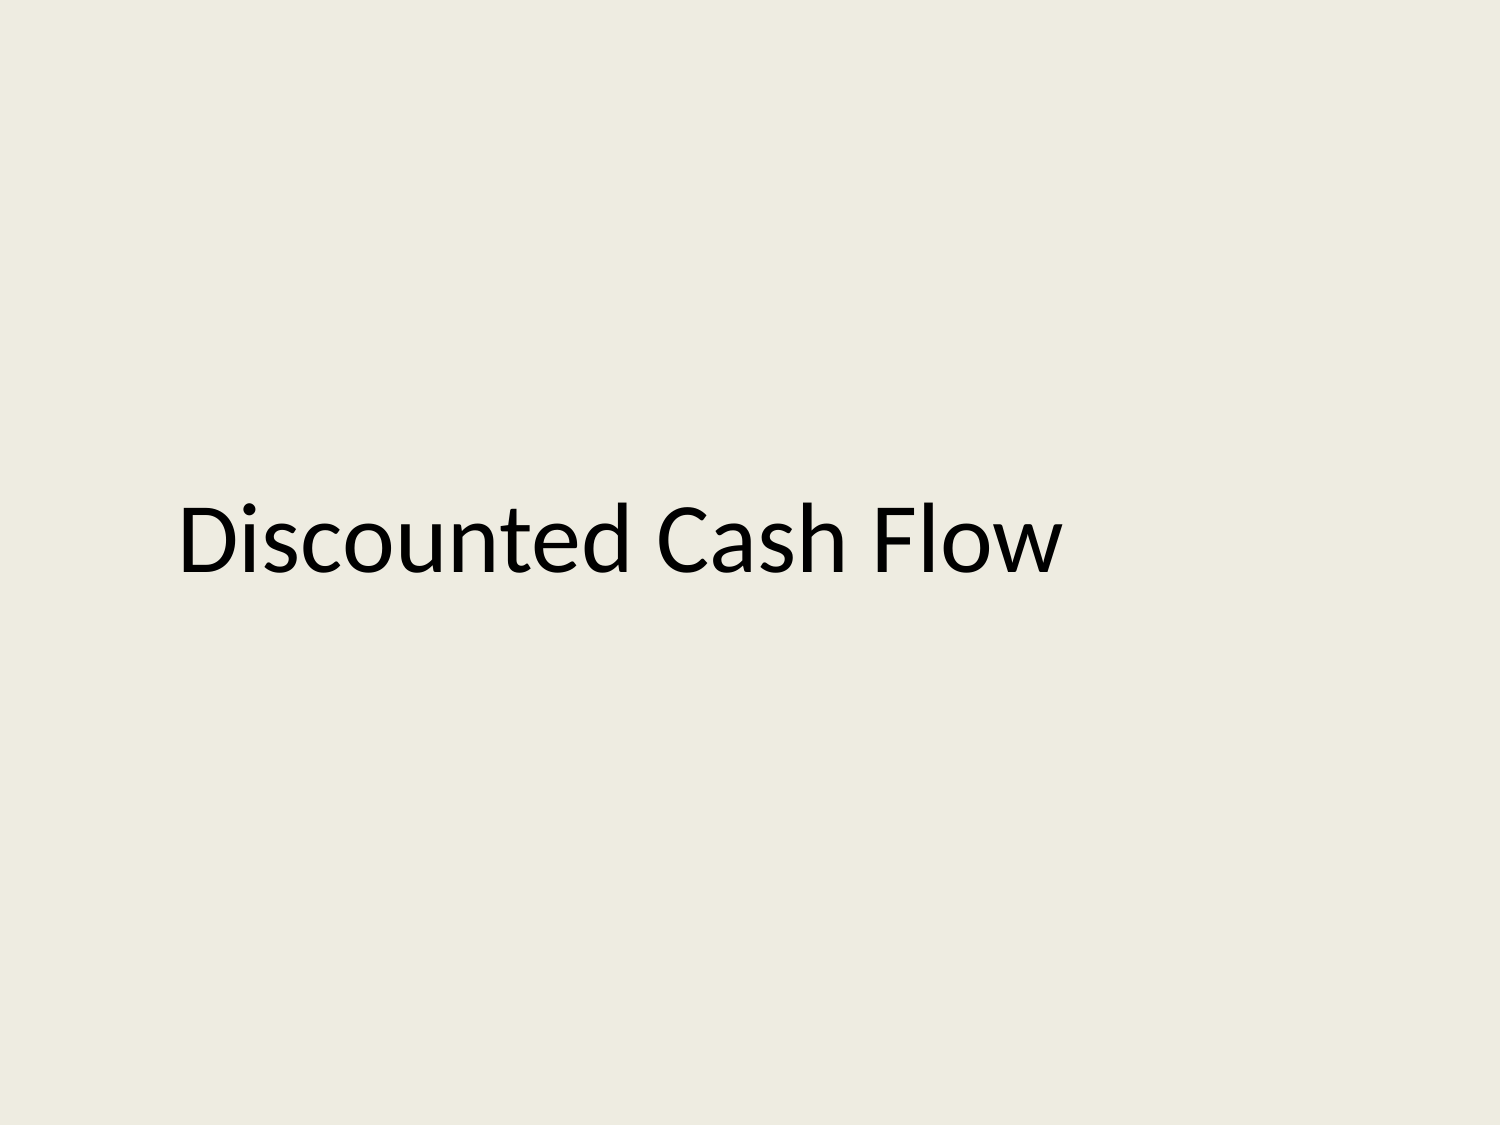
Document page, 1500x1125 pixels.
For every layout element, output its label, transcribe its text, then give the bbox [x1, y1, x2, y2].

text_box Discounted Cash Flow [162, 224, 1250, 600]
